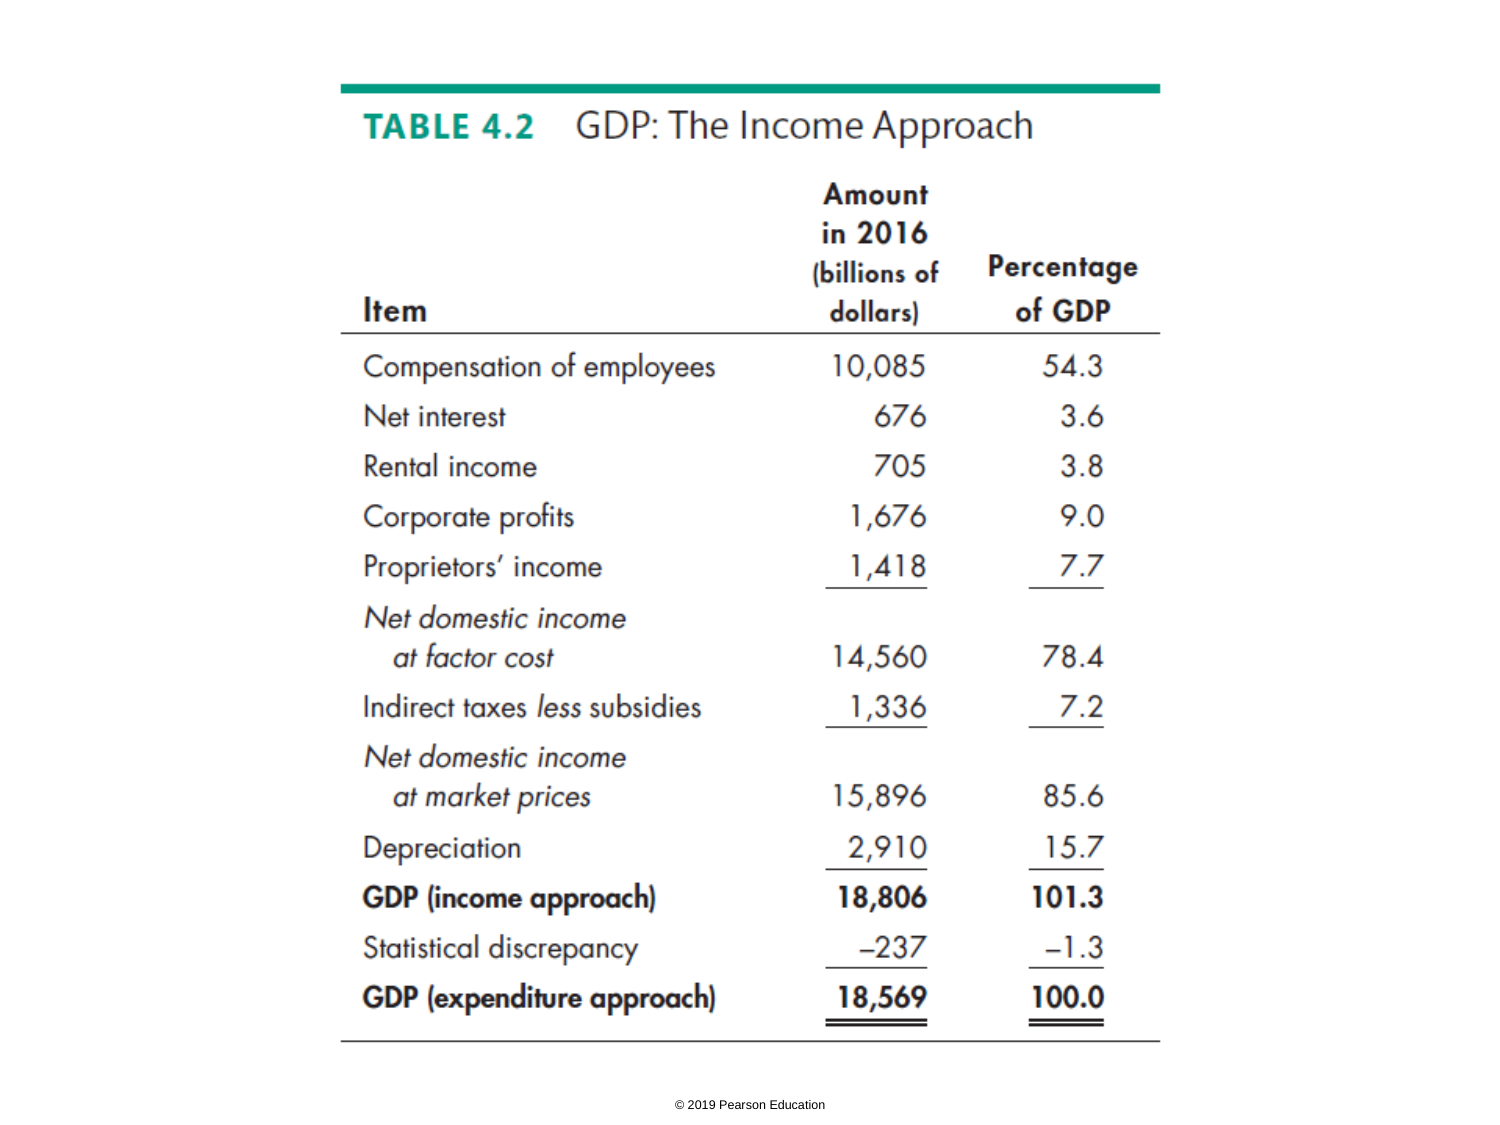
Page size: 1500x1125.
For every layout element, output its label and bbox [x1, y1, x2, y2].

picture [337, 77, 1162, 1048]
